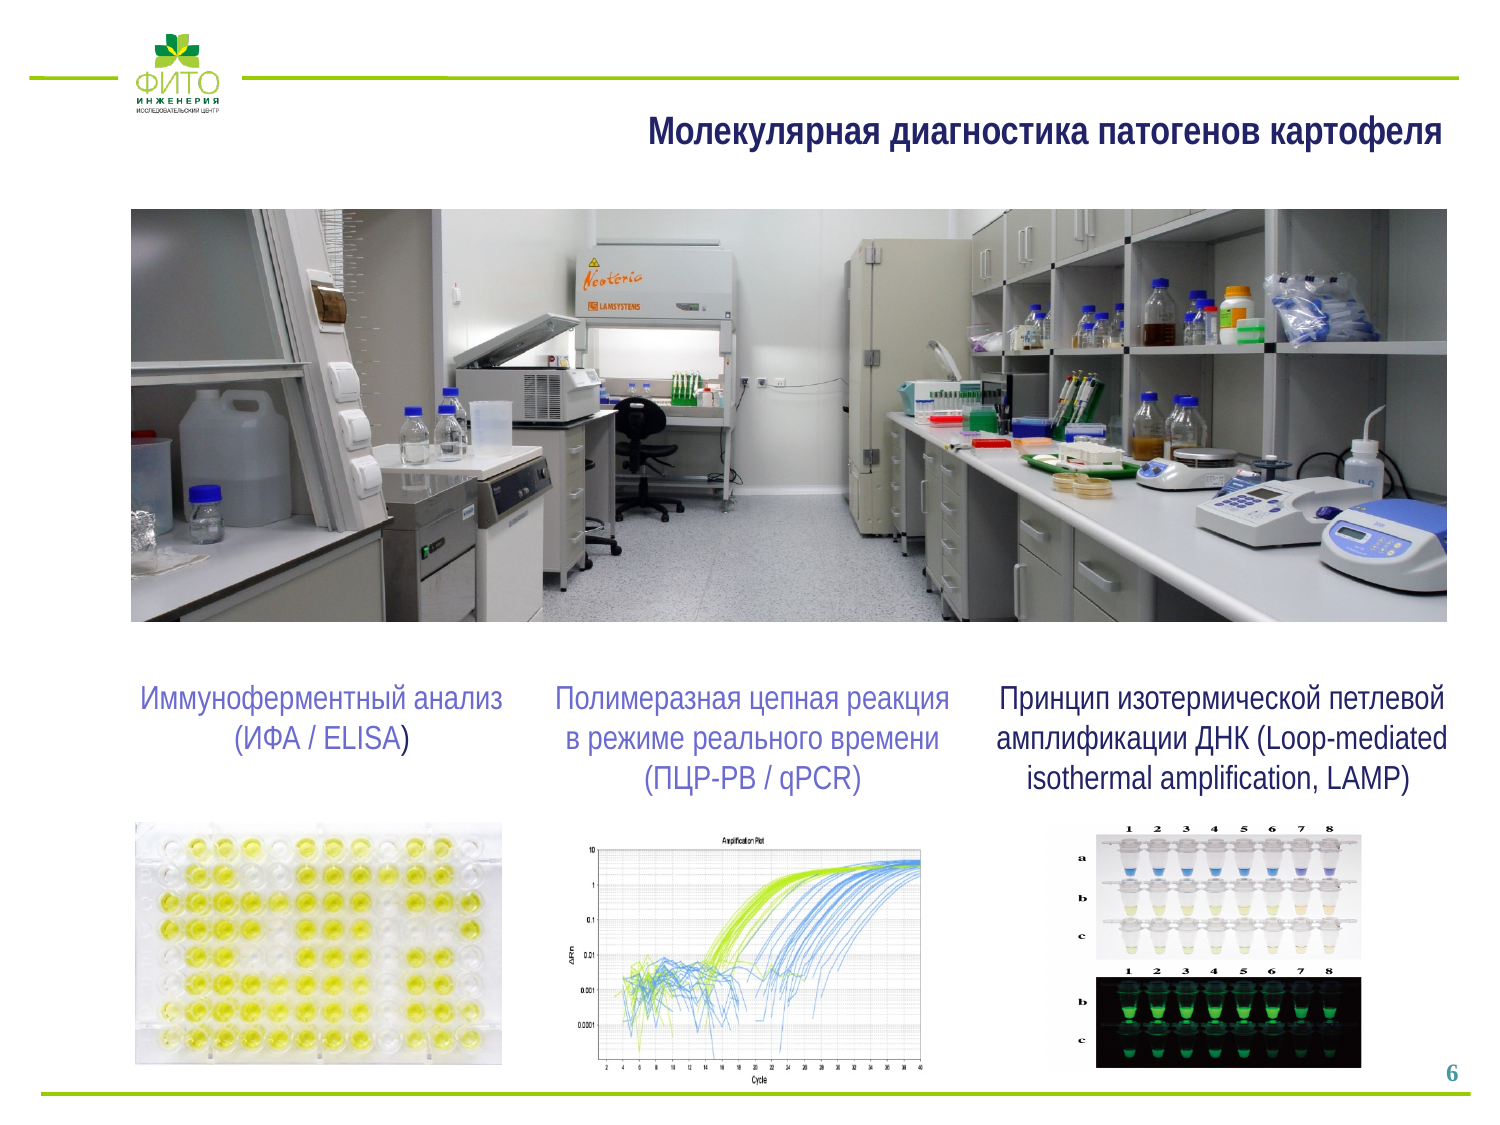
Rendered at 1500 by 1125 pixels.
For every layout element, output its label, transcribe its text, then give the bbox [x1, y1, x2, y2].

picture [136, 30, 219, 114]
picture [560, 822, 928, 1090]
picture [1045, 822, 1365, 1070]
picture [135, 822, 502, 1065]
text_box 6 [1431, 1048, 1500, 1094]
picture [131, 209, 1447, 622]
text_box Молекулярная диагностика патогенов картофеля [620, 97, 1459, 160]
text_box Полимеразная цепная реакция в режиме реального времени (ПЦР-РВ / qPCR) [540, 668, 962, 804]
text_box Иммуноферментный анализ (ИФА / ELISA) [125, 668, 519, 764]
text_box Принцип изотермической петлевой амплификации ДНК (Loop-mediated isothermal amplification, LAMP) [962, 668, 1483, 804]
